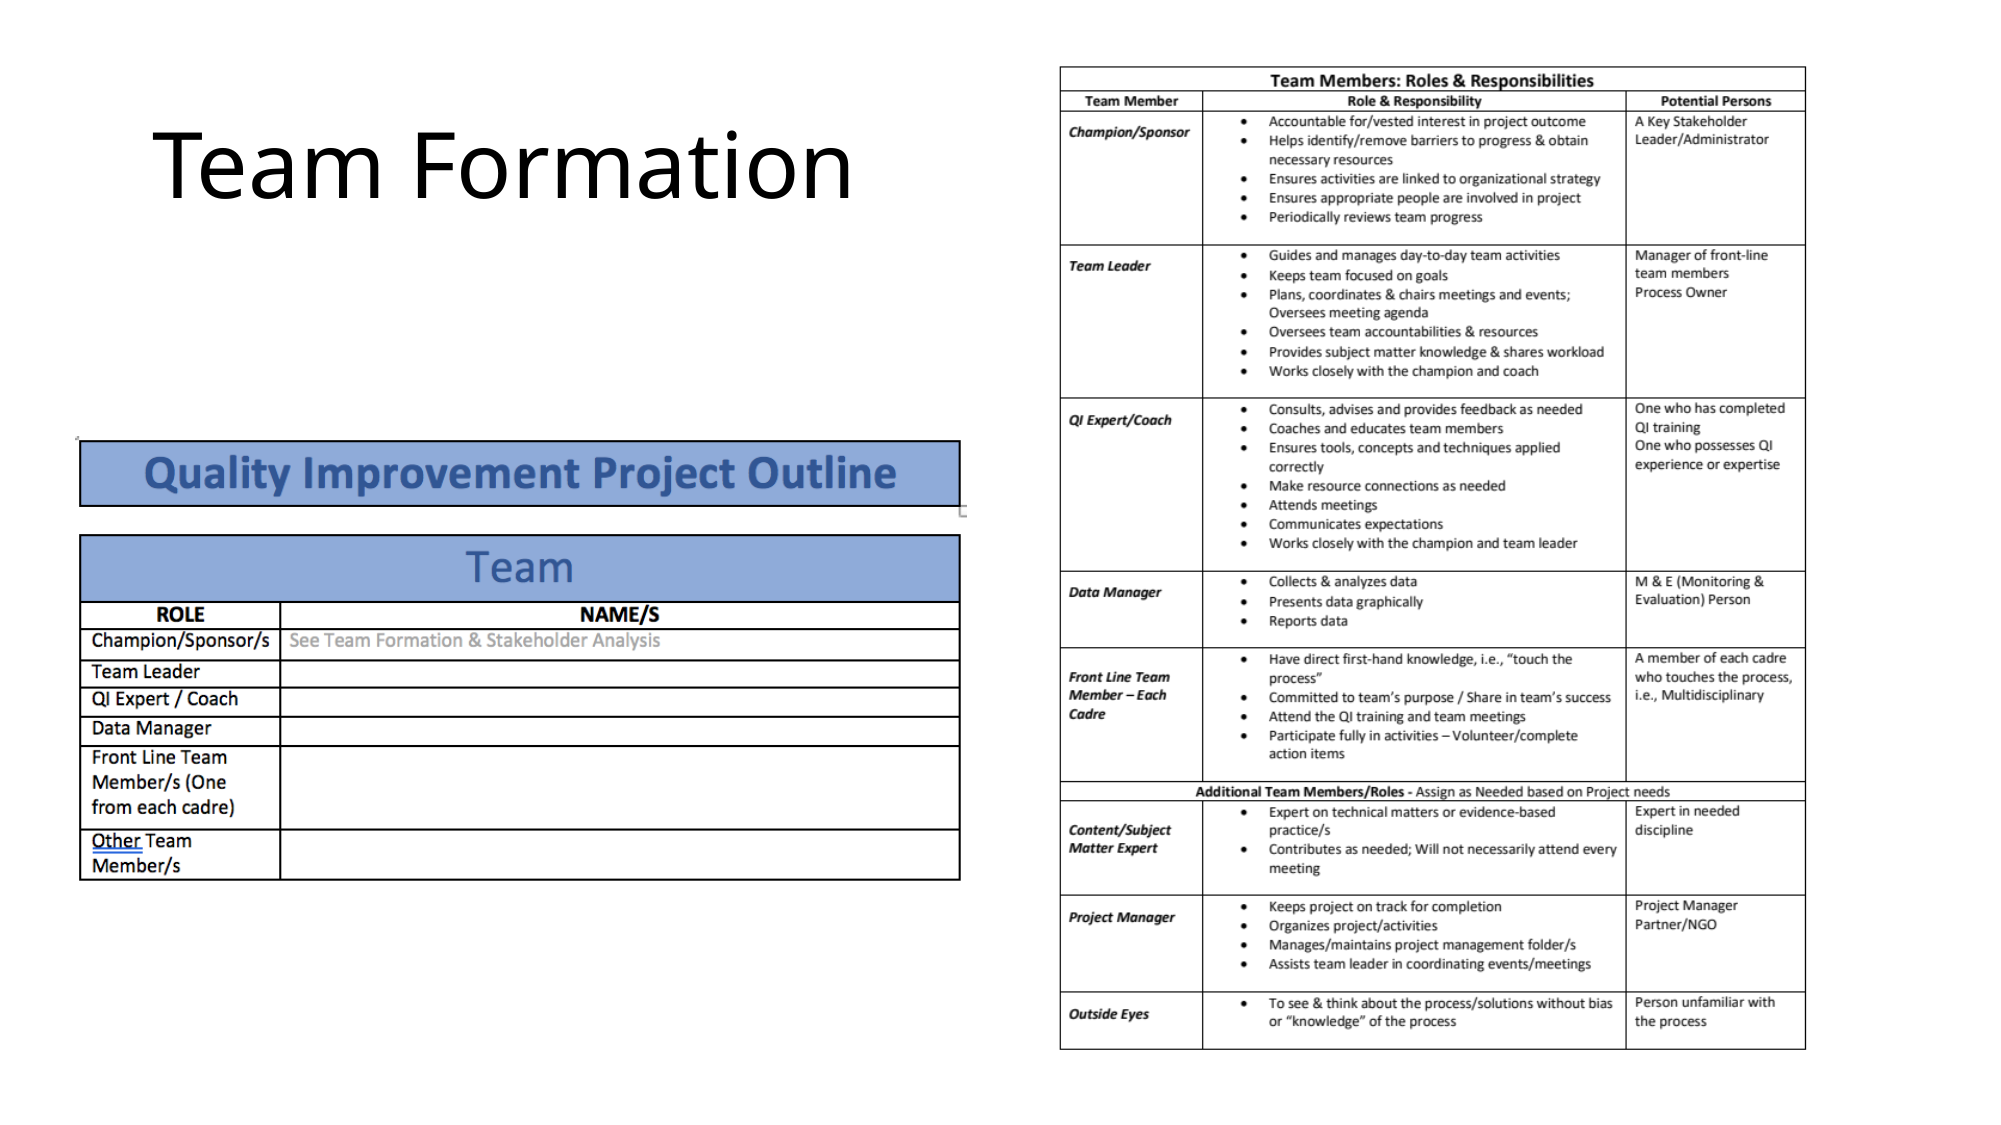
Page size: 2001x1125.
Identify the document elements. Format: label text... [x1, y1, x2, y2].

title Team Formation [137, 59, 945, 278]
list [945, 0, 1919, 1125]
picture [75, 436, 967, 887]
